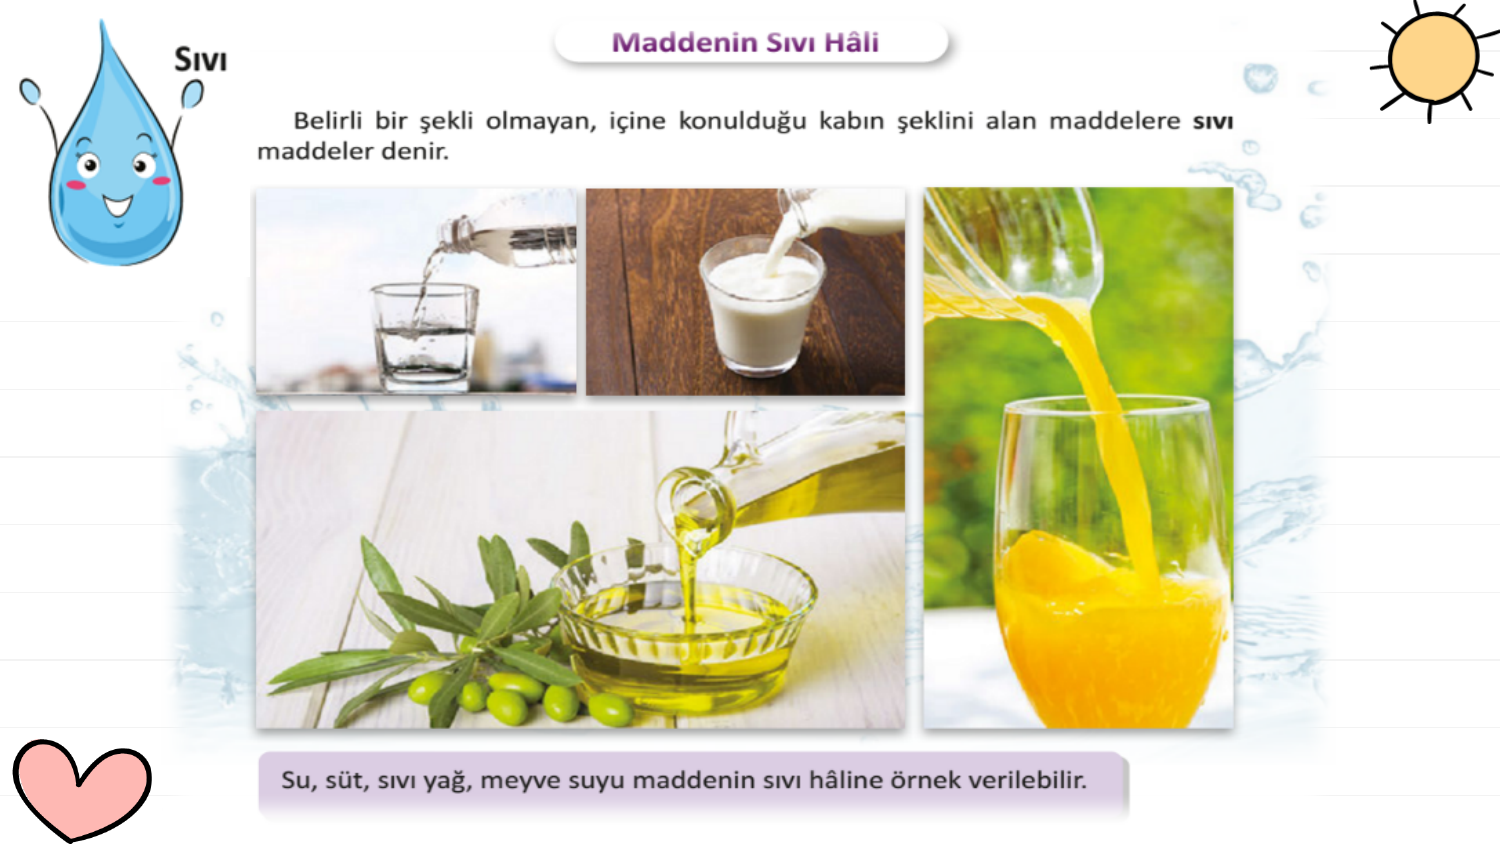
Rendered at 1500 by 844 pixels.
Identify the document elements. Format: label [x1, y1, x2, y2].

picture [12, 739, 152, 844]
picture [0, 0, 1336, 828]
picture [1368, 0, 1500, 125]
